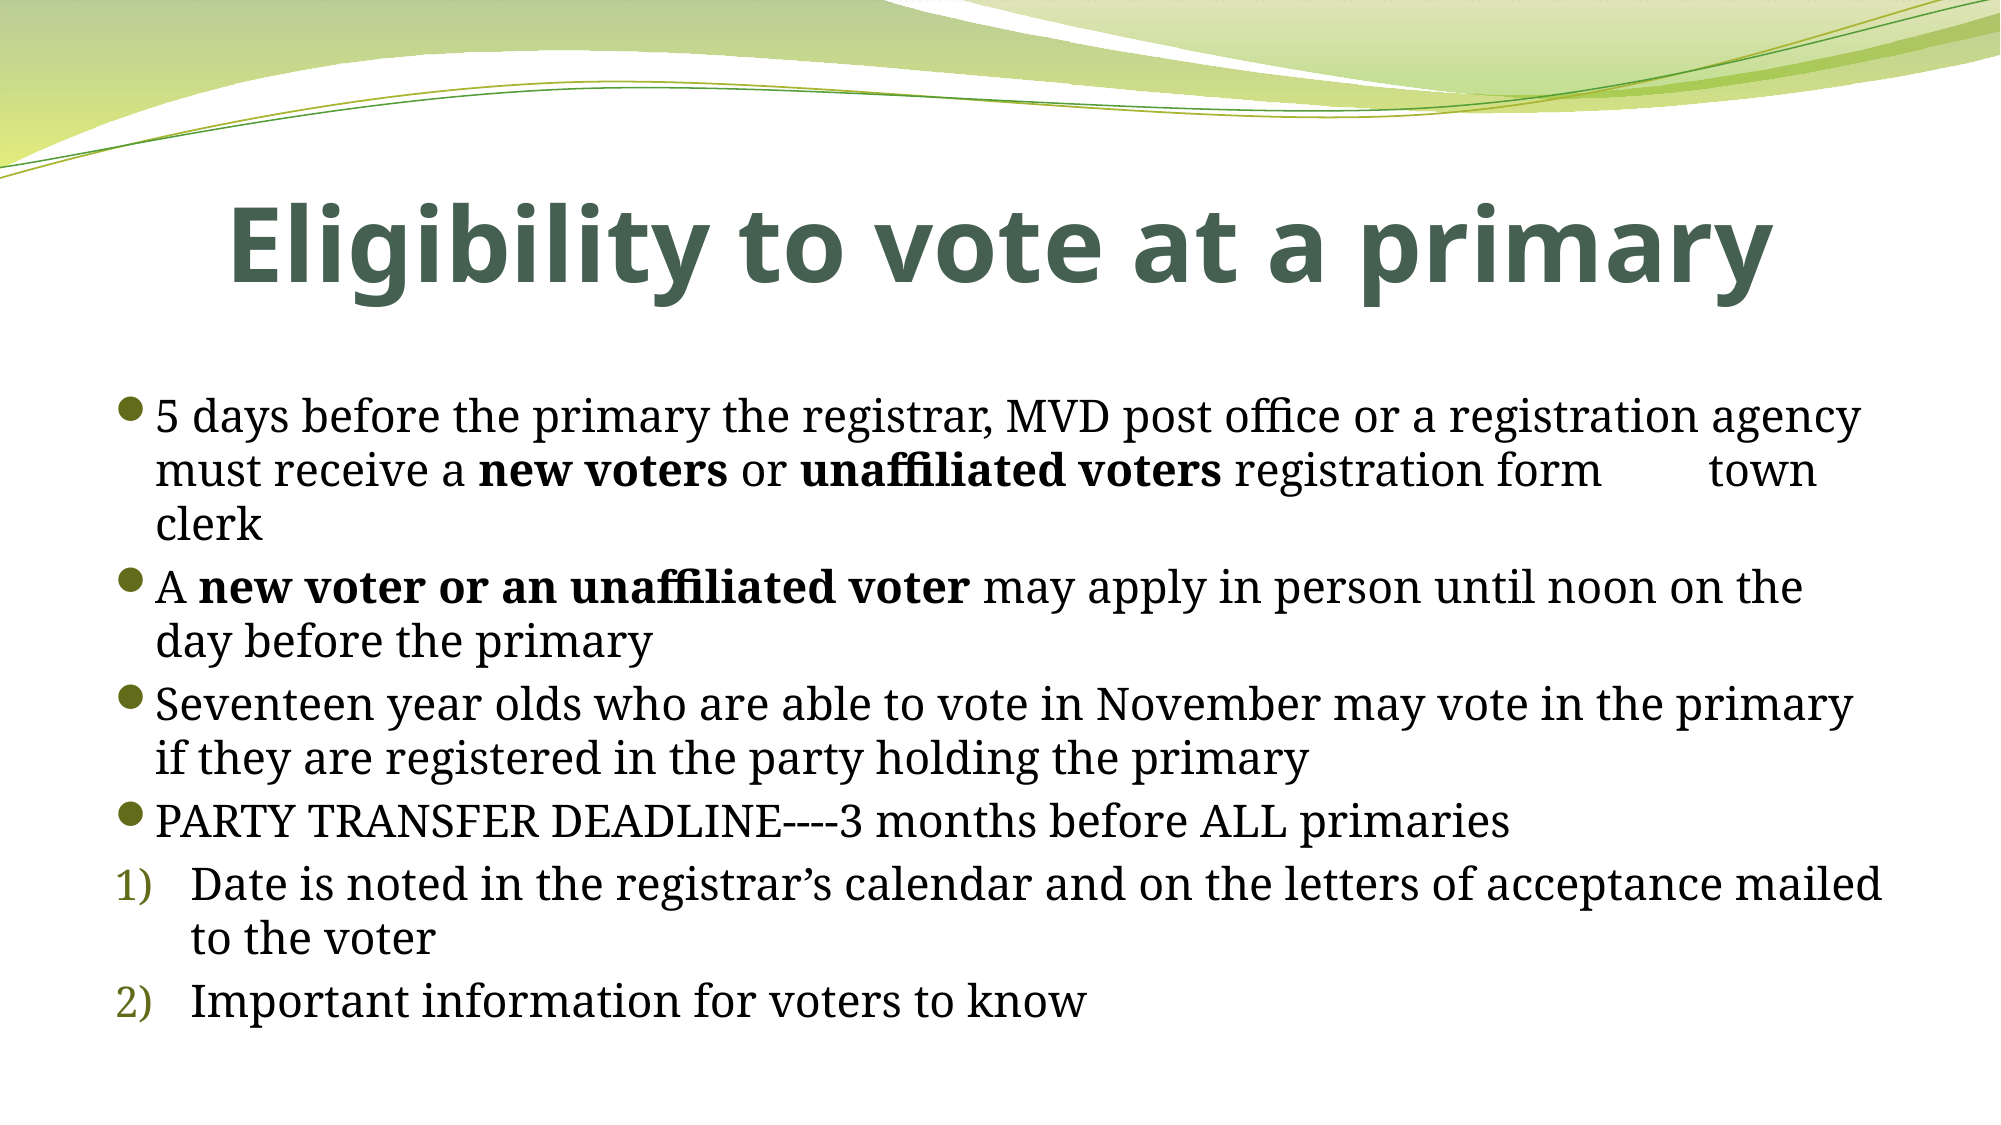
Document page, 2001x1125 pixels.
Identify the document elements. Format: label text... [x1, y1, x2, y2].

list 5 days before the primary the registrar, MVD post office or a registration agency must receive a new voters or unaffiliated voters registration form town clerk A new voter or an unaffiliated voter may apply in person until noon on the day before the primary Seventeen year olds who are able to vote in November may vote in the primary if they are registered in the party holding the primary PARTY TRANSFER DEADLINE----3 months before ALL primaries Date is noted in the registrar’s calendar and on the letters of acceptance mailed to the voter Important information for voters to know [99, 317, 1900, 1038]
title Eligibility to vote at a primary [99, 115, 1900, 303]
